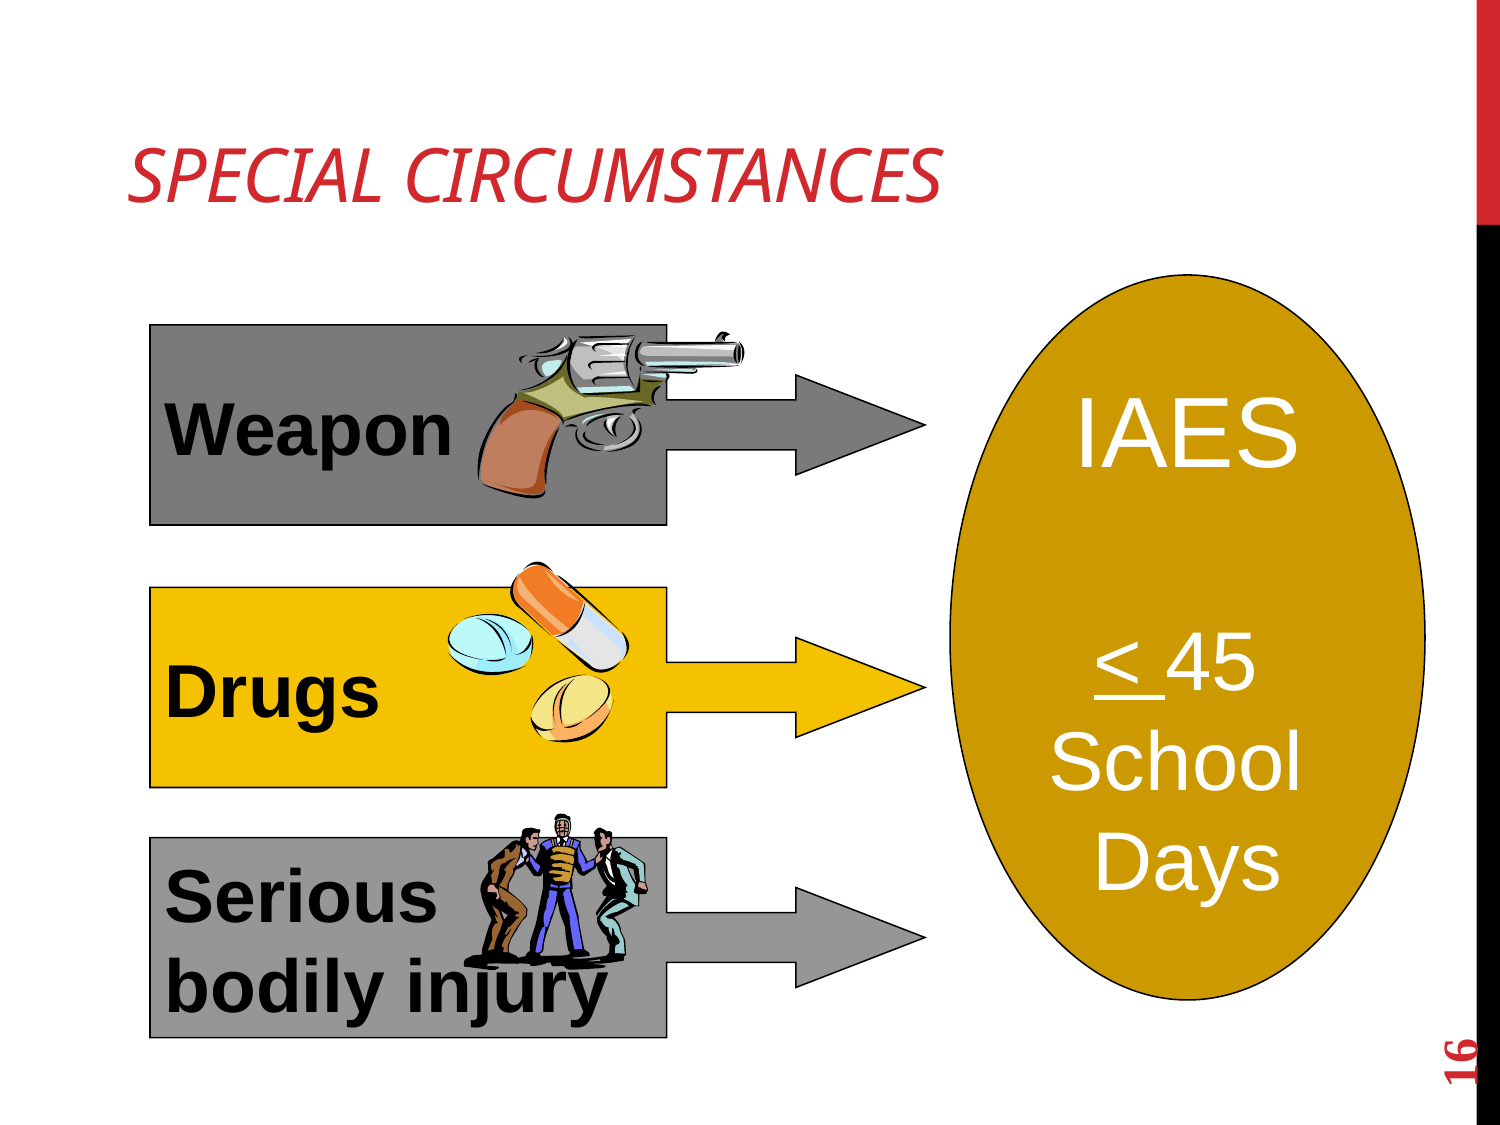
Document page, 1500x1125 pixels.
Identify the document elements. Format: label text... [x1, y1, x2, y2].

text_box IAES < 45 School Days [950, 274, 1426, 1000]
slide_number 16 [1427, 887, 1488, 1104]
picture [461, 811, 649, 971]
title Special Circumstances [112, 62, 1388, 225]
text_box Serious bodily injury [150, 837, 925, 1038]
text_box Drugs [150, 587, 925, 788]
text_box Weapon [150, 324, 667, 526]
text_box Weapon [760, 374, 925, 475]
picture [424, 549, 638, 757]
picture [474, 324, 751, 507]
